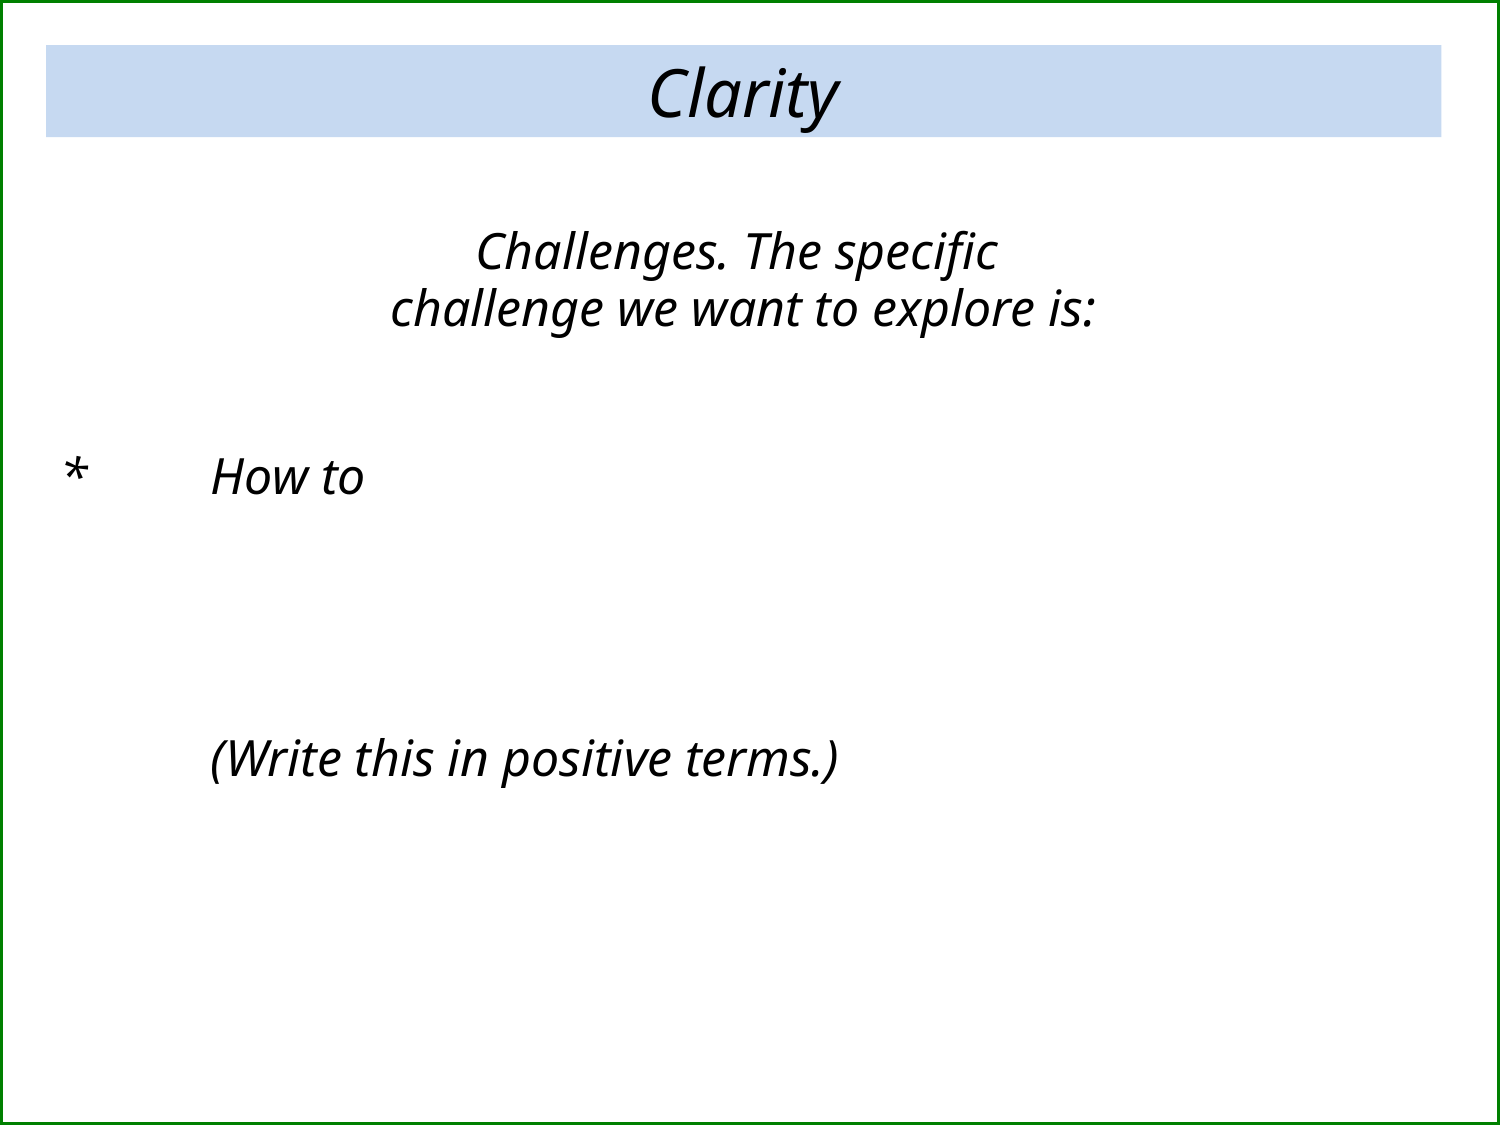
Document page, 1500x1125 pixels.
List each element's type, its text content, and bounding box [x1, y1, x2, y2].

text_box Challenges. The specific challenge we want to explore is: * How to (Write this in positive terms.) [46, 216, 1442, 850]
title Clarity [46, 45, 1442, 138]
text_box [0, 0, 1500, 1125]
